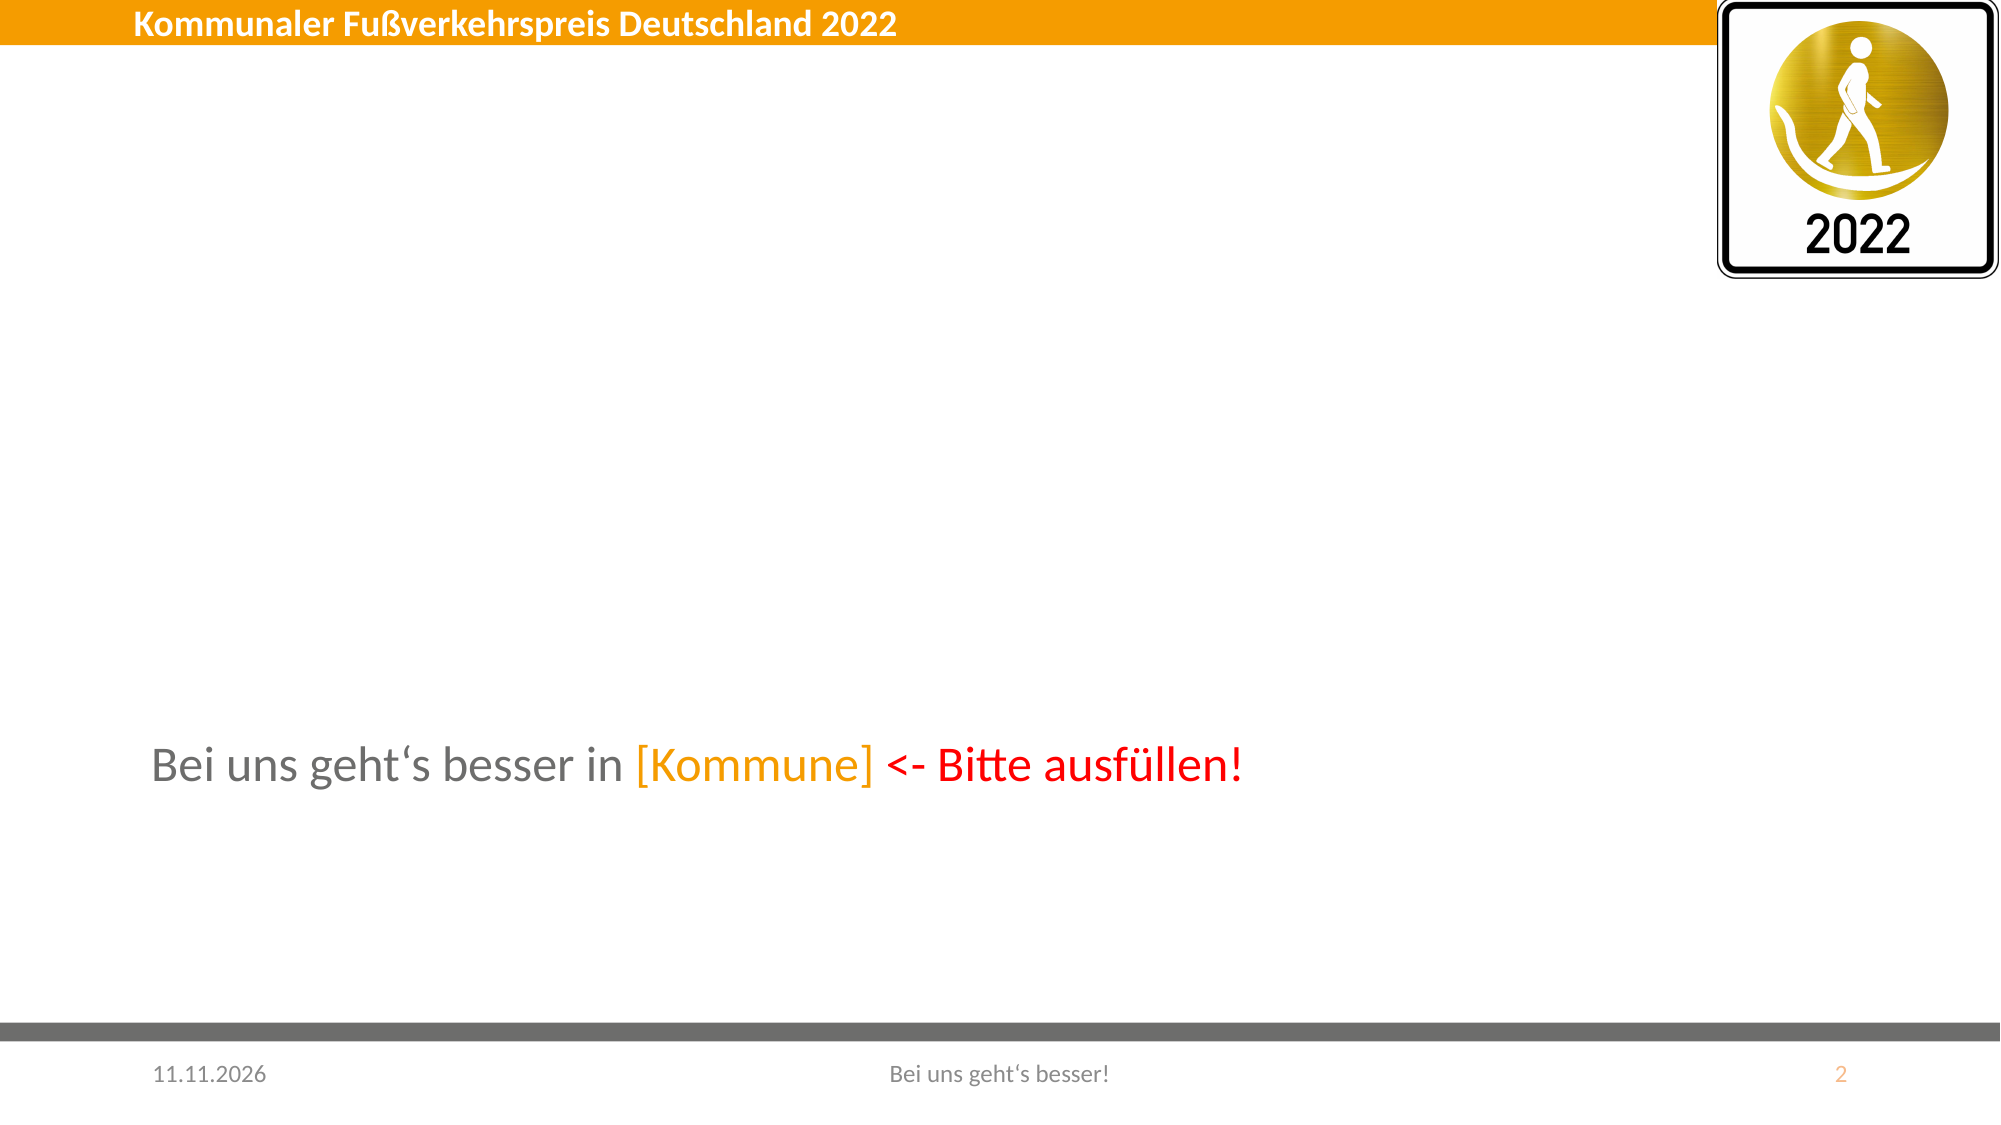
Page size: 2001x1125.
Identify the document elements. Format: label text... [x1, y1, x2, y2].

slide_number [137, 1042, 588, 1103]
footer Bei uns geht‘s besser! [662, 1042, 1338, 1103]
picture [1717, 0, 1999, 279]
slide_number 2 [1412, 1042, 1863, 1103]
list Bei uns geht‘s besser in [Kommune] <- Bitte ausfüllen! [136, 731, 1862, 968]
